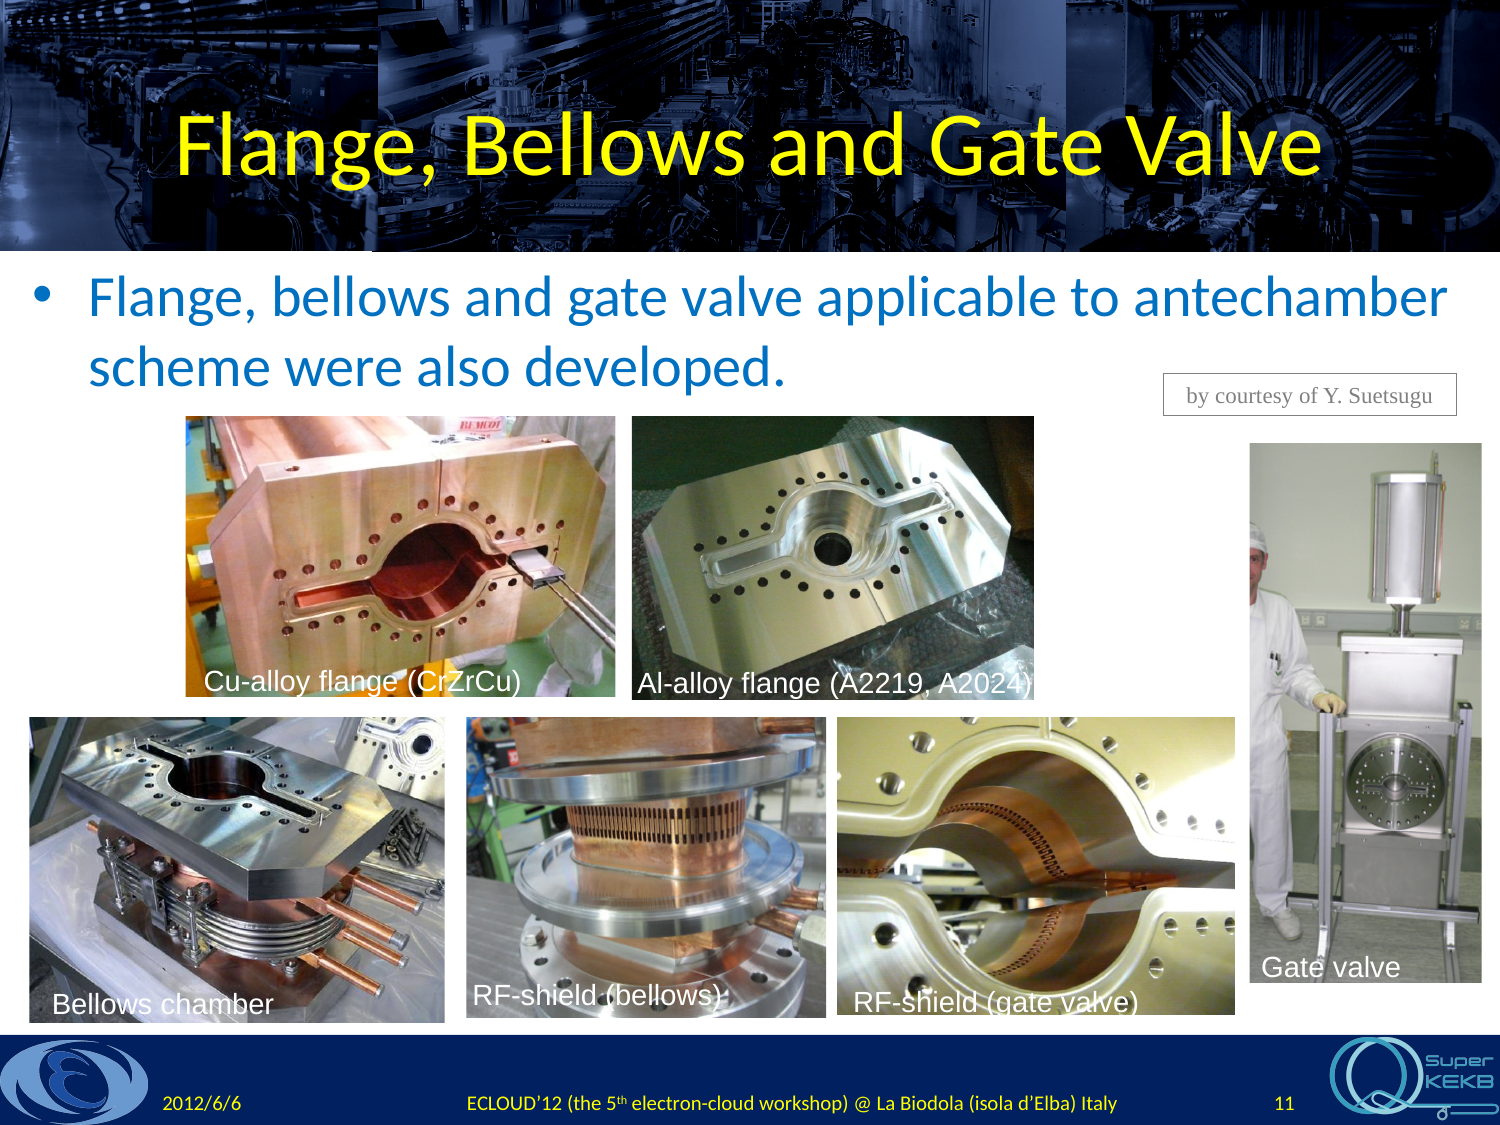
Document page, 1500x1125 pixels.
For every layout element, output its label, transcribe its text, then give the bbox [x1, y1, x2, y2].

picture [1328, 1032, 1500, 1125]
picture [0, 1040, 148, 1125]
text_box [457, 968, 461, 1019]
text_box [622, 416, 1070, 709]
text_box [29, 716, 445, 1029]
list Flange, bellows and gate valve applicable to antechamber scheme were also developed. [17, 260, 1495, 421]
text_box [149, 1033, 1326, 1082]
picture [466, 717, 827, 1019]
text_box [0, 1033, 28, 1038]
text_box 2012/6/6 ECLOUD’12 (the 5th electron-cloud workshop) @ La Biodola (isola d’Elba) Italy 11 [152, 1082, 1323, 1122]
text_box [837, 716, 1235, 1027]
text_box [185, 416, 616, 706]
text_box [1245, 442, 1482, 992]
picture [0, 0, 1500, 252]
text_box by courtesy of Y. Suetsugu [1163, 373, 1457, 416]
